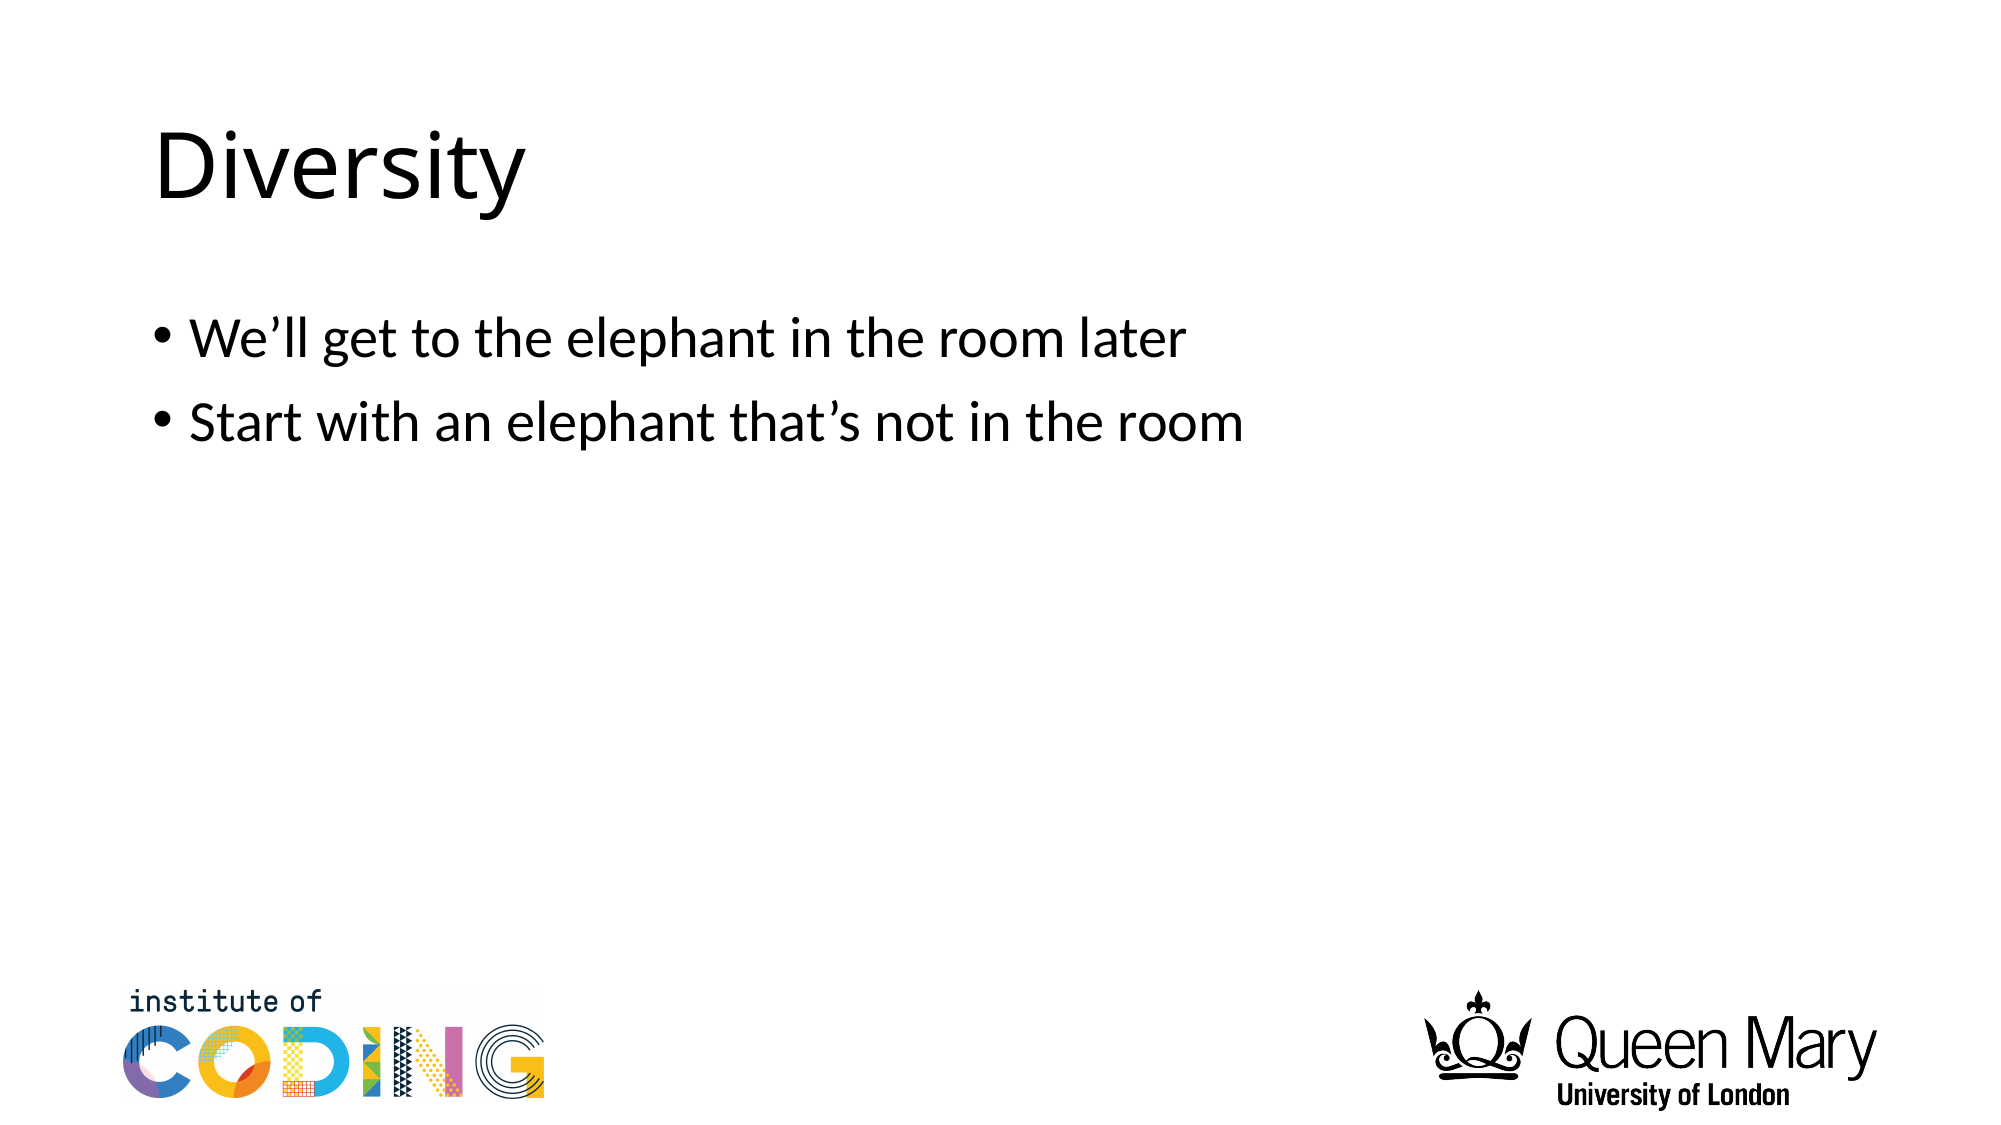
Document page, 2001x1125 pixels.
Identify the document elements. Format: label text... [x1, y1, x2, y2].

picture [123, 989, 544, 1099]
list We’ll get to the elephant in the room later Start with an elephant that’s not in the room [137, 299, 1863, 956]
picture [1424, 989, 1877, 1111]
title Diversity [137, 59, 1863, 278]
